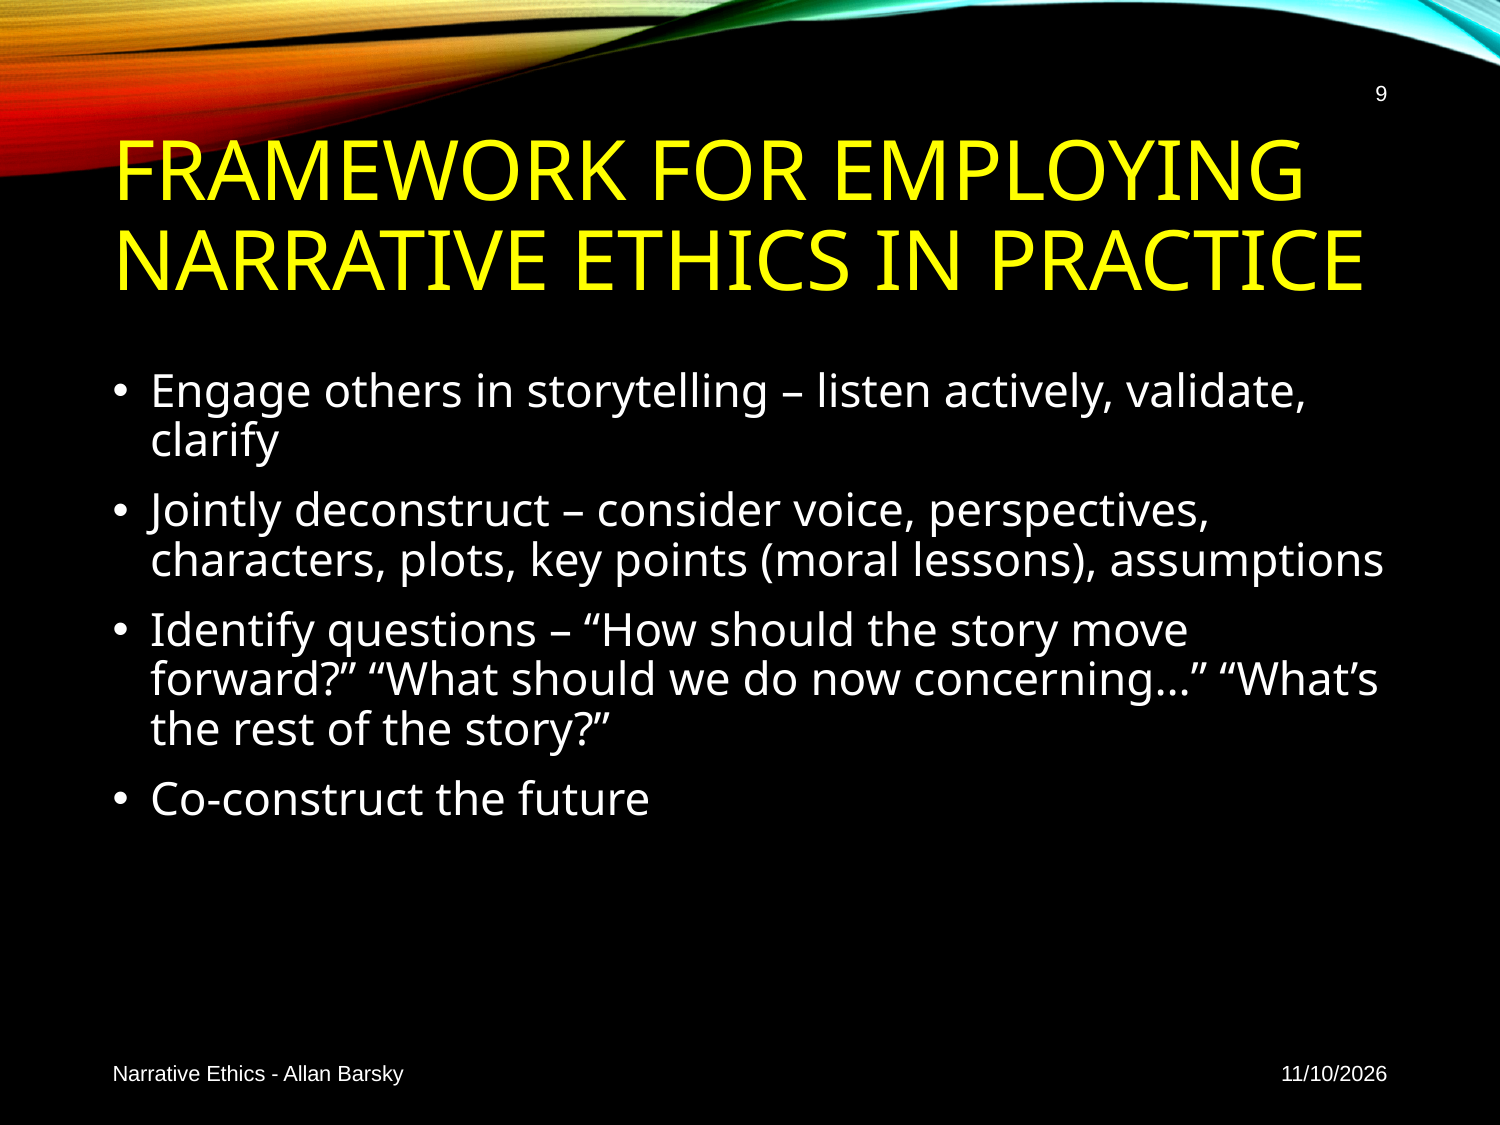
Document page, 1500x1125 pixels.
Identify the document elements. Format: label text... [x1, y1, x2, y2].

slide_number 9 [1078, 62, 1403, 123]
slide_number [1051, 1042, 1403, 1103]
picture [0, 0, 1500, 178]
list Engage others in storytelling – listen actively, validate, clarify Jointly deconstruct – consider voice, perspectives, characters, plots, key points (moral lessons), assumptions Identify questions – “How should the story move forward?” “What should we do now concerning…” “What’s the rest of the story?” Co-construct the future [97, 360, 1403, 1028]
footer Narrative Ethics - Allan Barsky [97, 1042, 1030, 1103]
title Framework for Employing Narrative Ethics in Practice [97, 112, 1402, 325]
